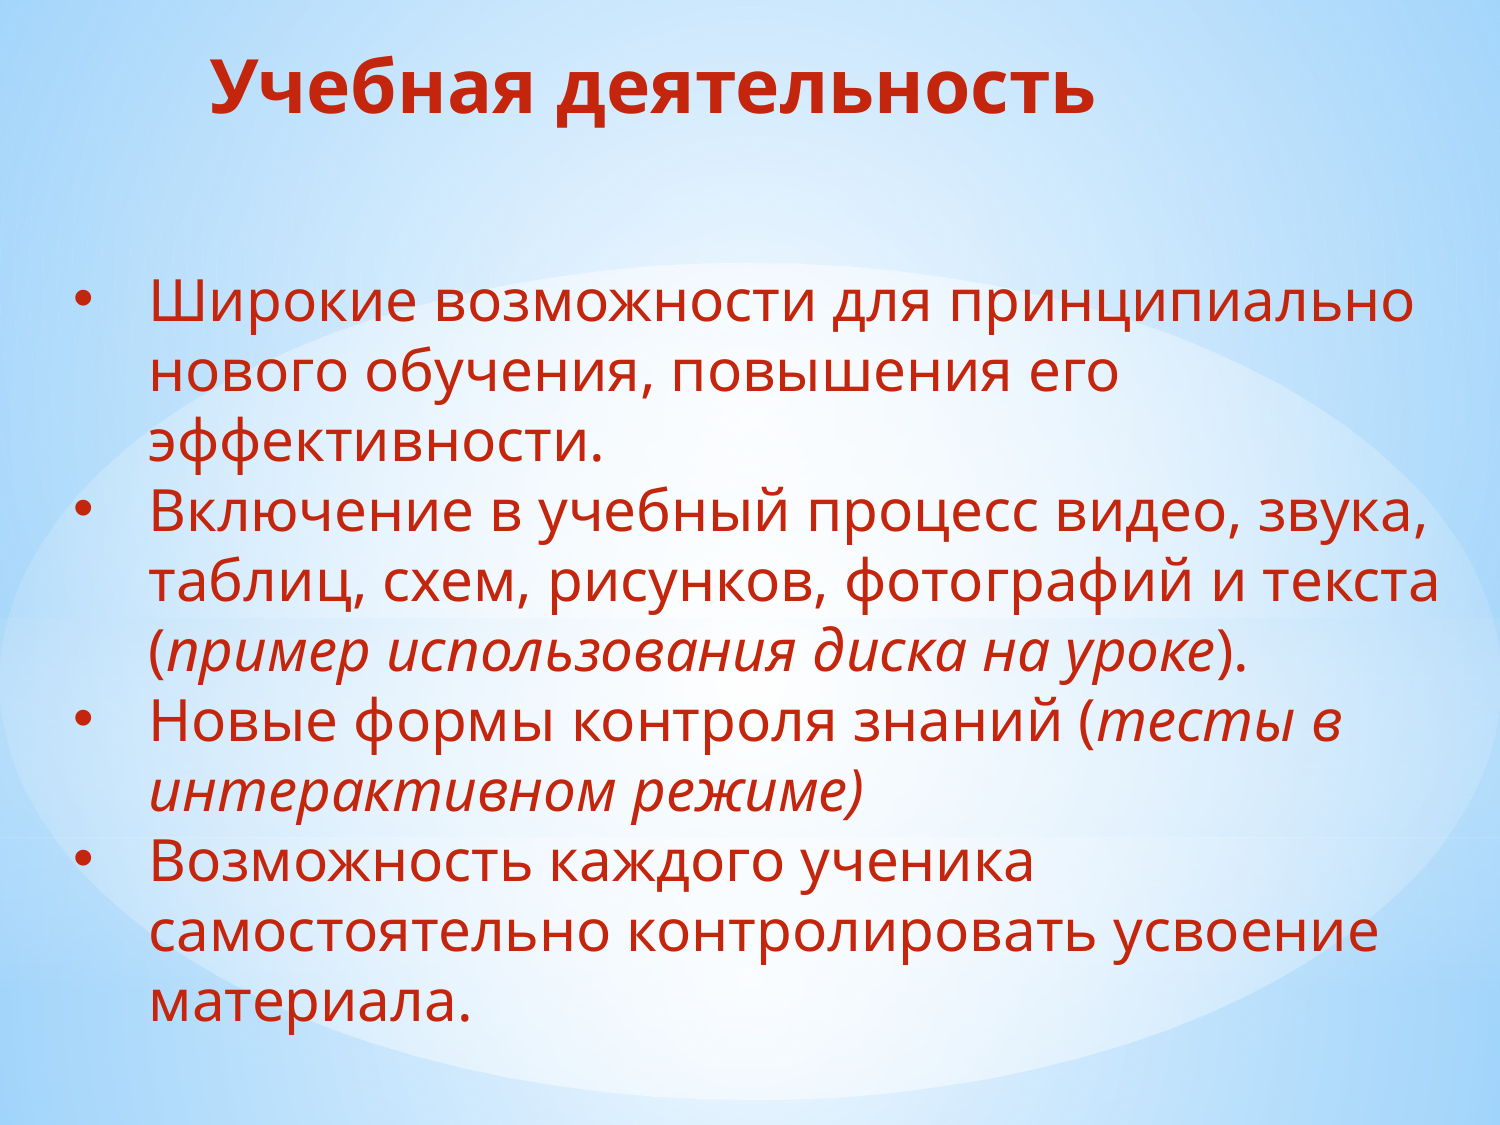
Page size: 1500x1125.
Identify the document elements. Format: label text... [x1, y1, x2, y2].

text_box Учебная деятельность [194, 30, 1282, 136]
text_box Широкие возможности для принципиально нового обучения, повышения его эффективности. Включение в учебный процесс видео, звука, таблиц, схем, рисунков, фотографий и текста (пример использования диска на уроке). Новые формы контроля знаний (тесты в интерактивном режиме) Возможность каждого ученика самостоятельно контролировать усвоение материала. [58, 255, 1500, 1040]
